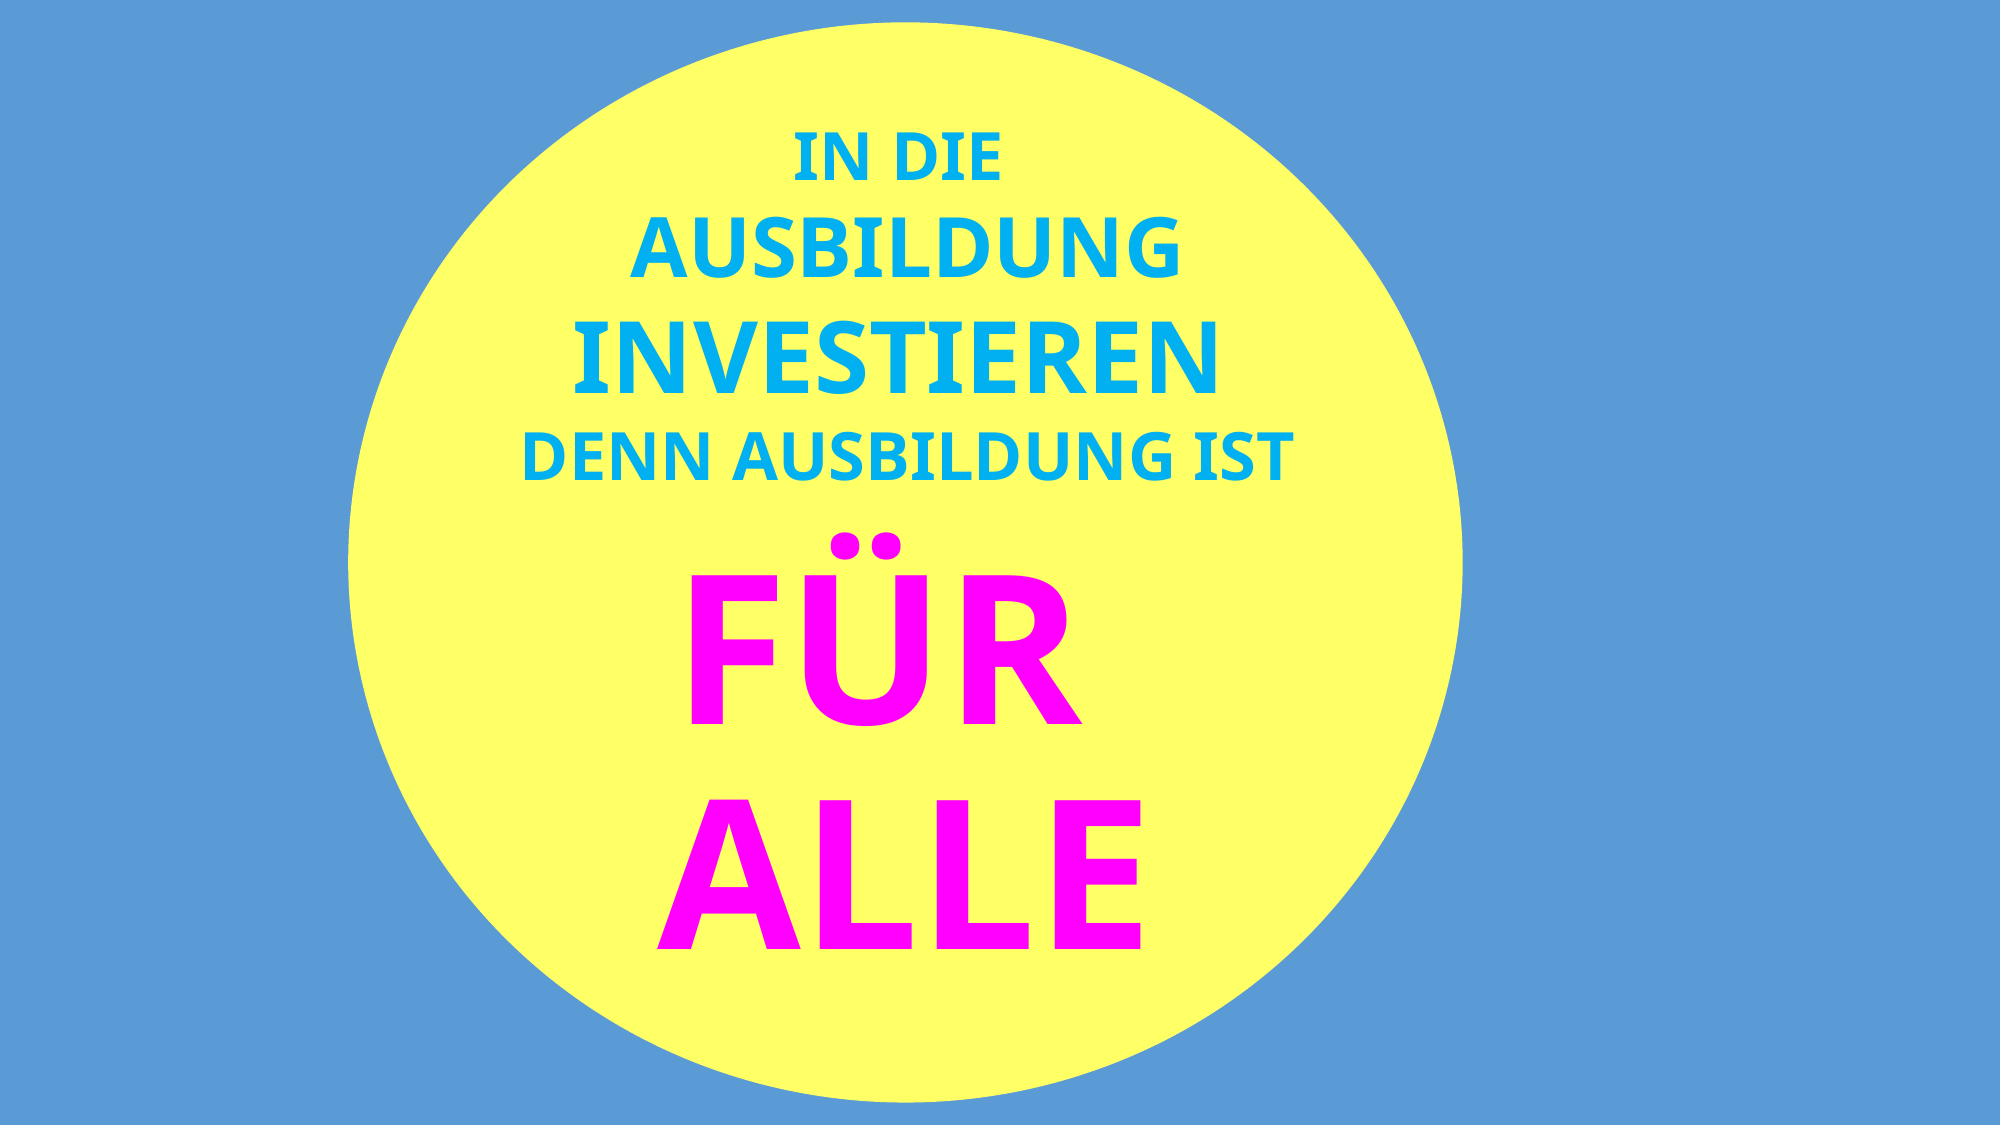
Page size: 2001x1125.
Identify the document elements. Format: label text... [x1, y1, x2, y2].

title Für alle [348, 537, 1463, 1019]
